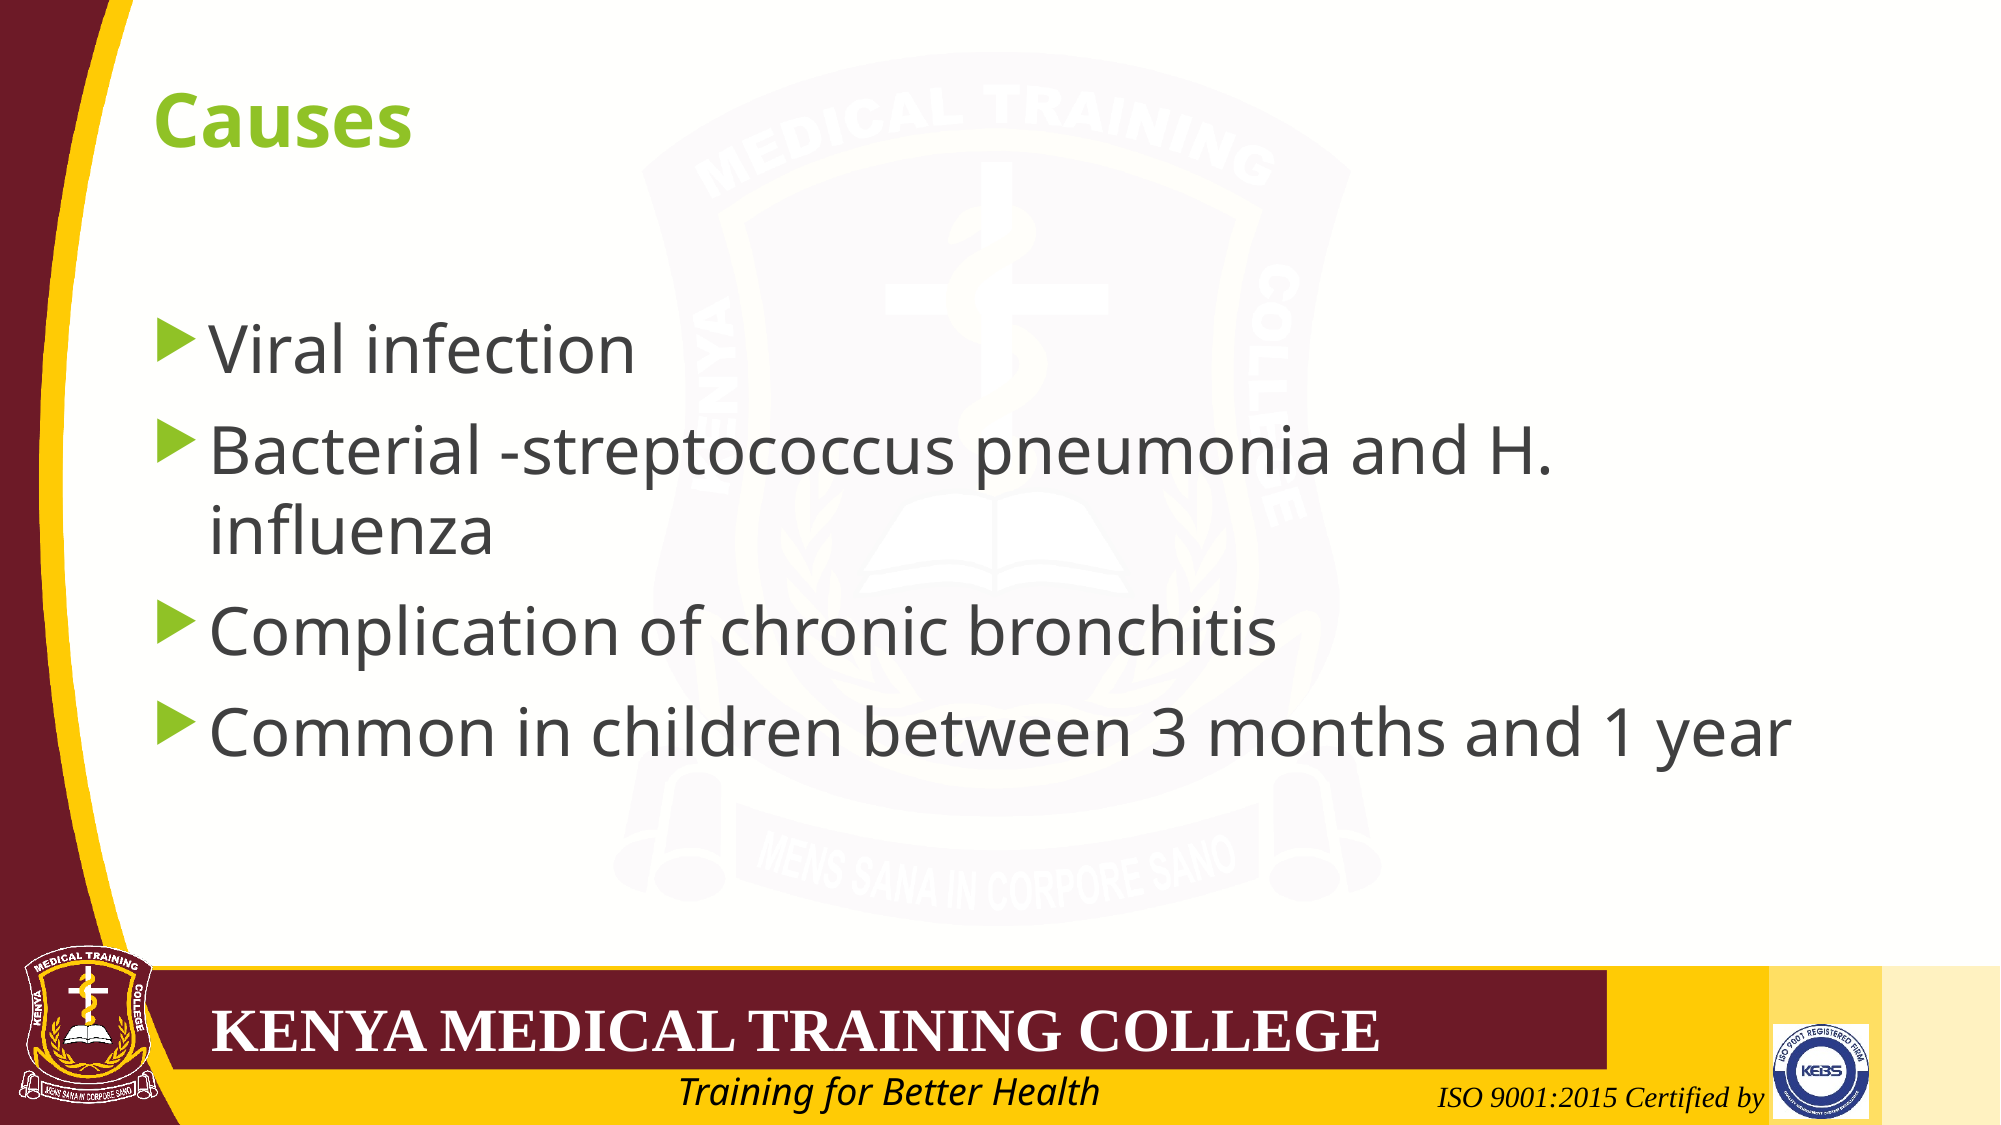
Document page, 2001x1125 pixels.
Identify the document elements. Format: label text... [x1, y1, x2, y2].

picture [0, 0, 2000, 1125]
list Viral infection Bacterial -streptococcus pneumonia and H. influenza Complication of chronic bronchitis Common in children between 3 months and 1 year [137, 299, 1863, 1014]
title Causes [137, 59, 1863, 278]
